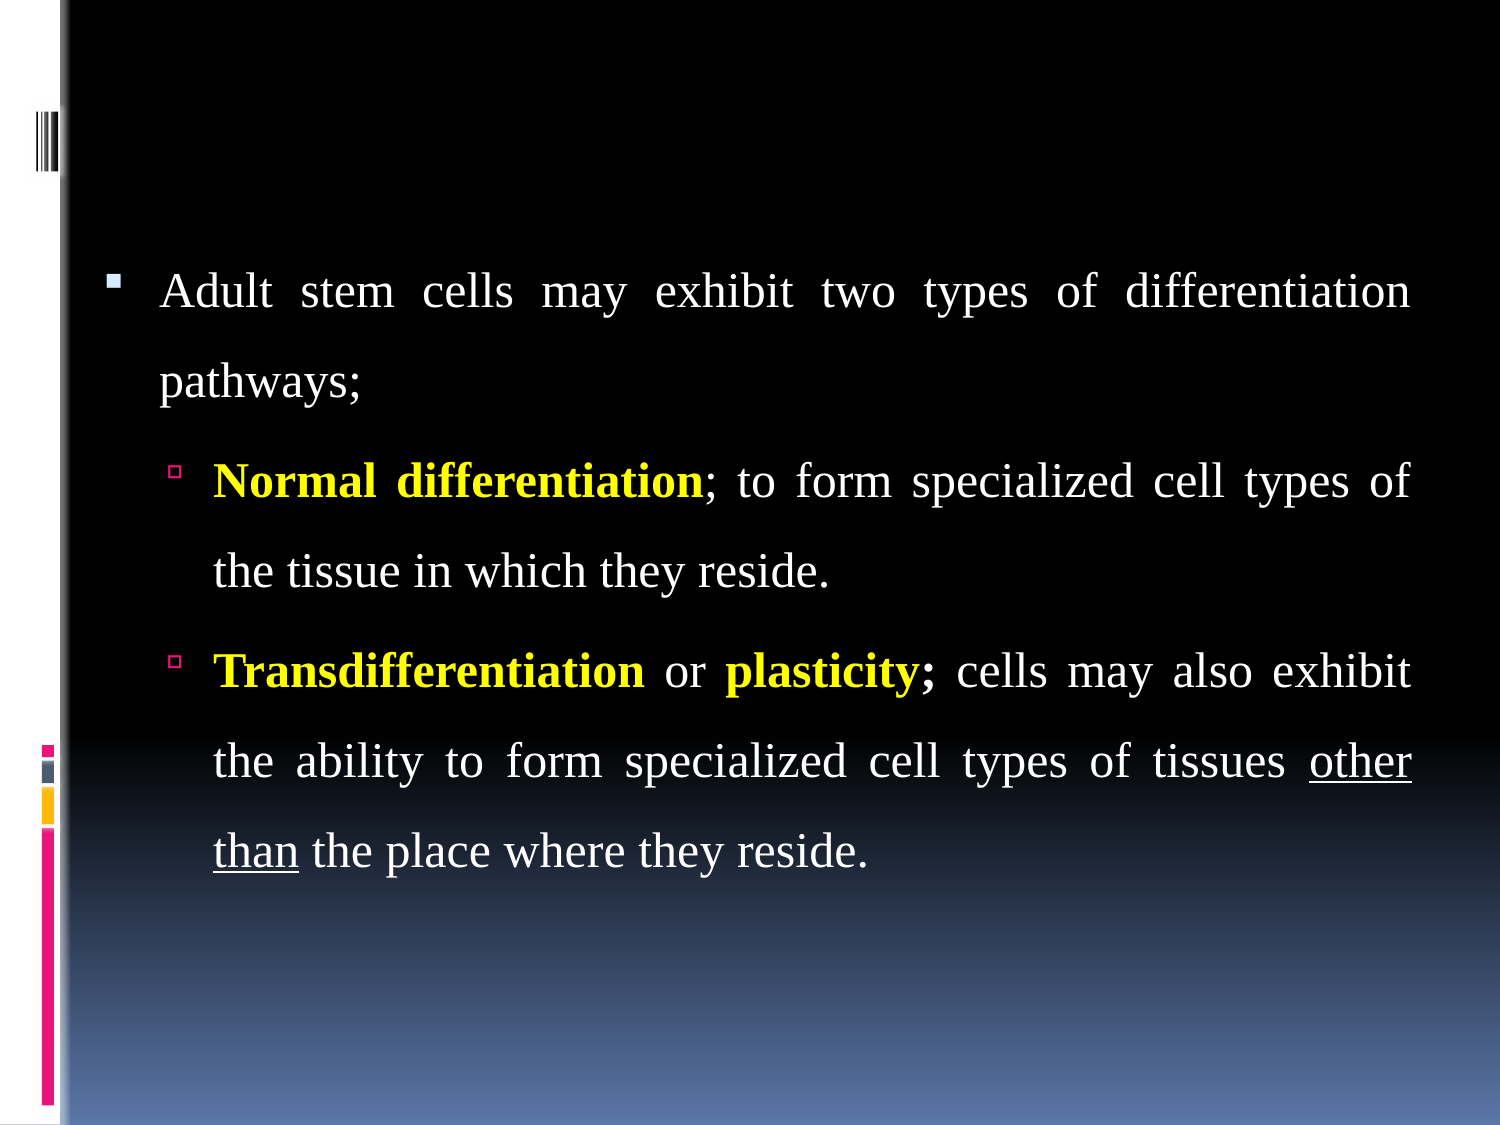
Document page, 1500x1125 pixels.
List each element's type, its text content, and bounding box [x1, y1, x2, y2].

list Adult stem cells may exhibit two types of differentiation pathways; Normal differentiation; to form specialized cell types of the tissue in which they reside. Transdifferentiation or plasticity; cells may also exhibit the ability to form specialized cell types of tissues other than the place where they reside. [76, 220, 1427, 1071]
